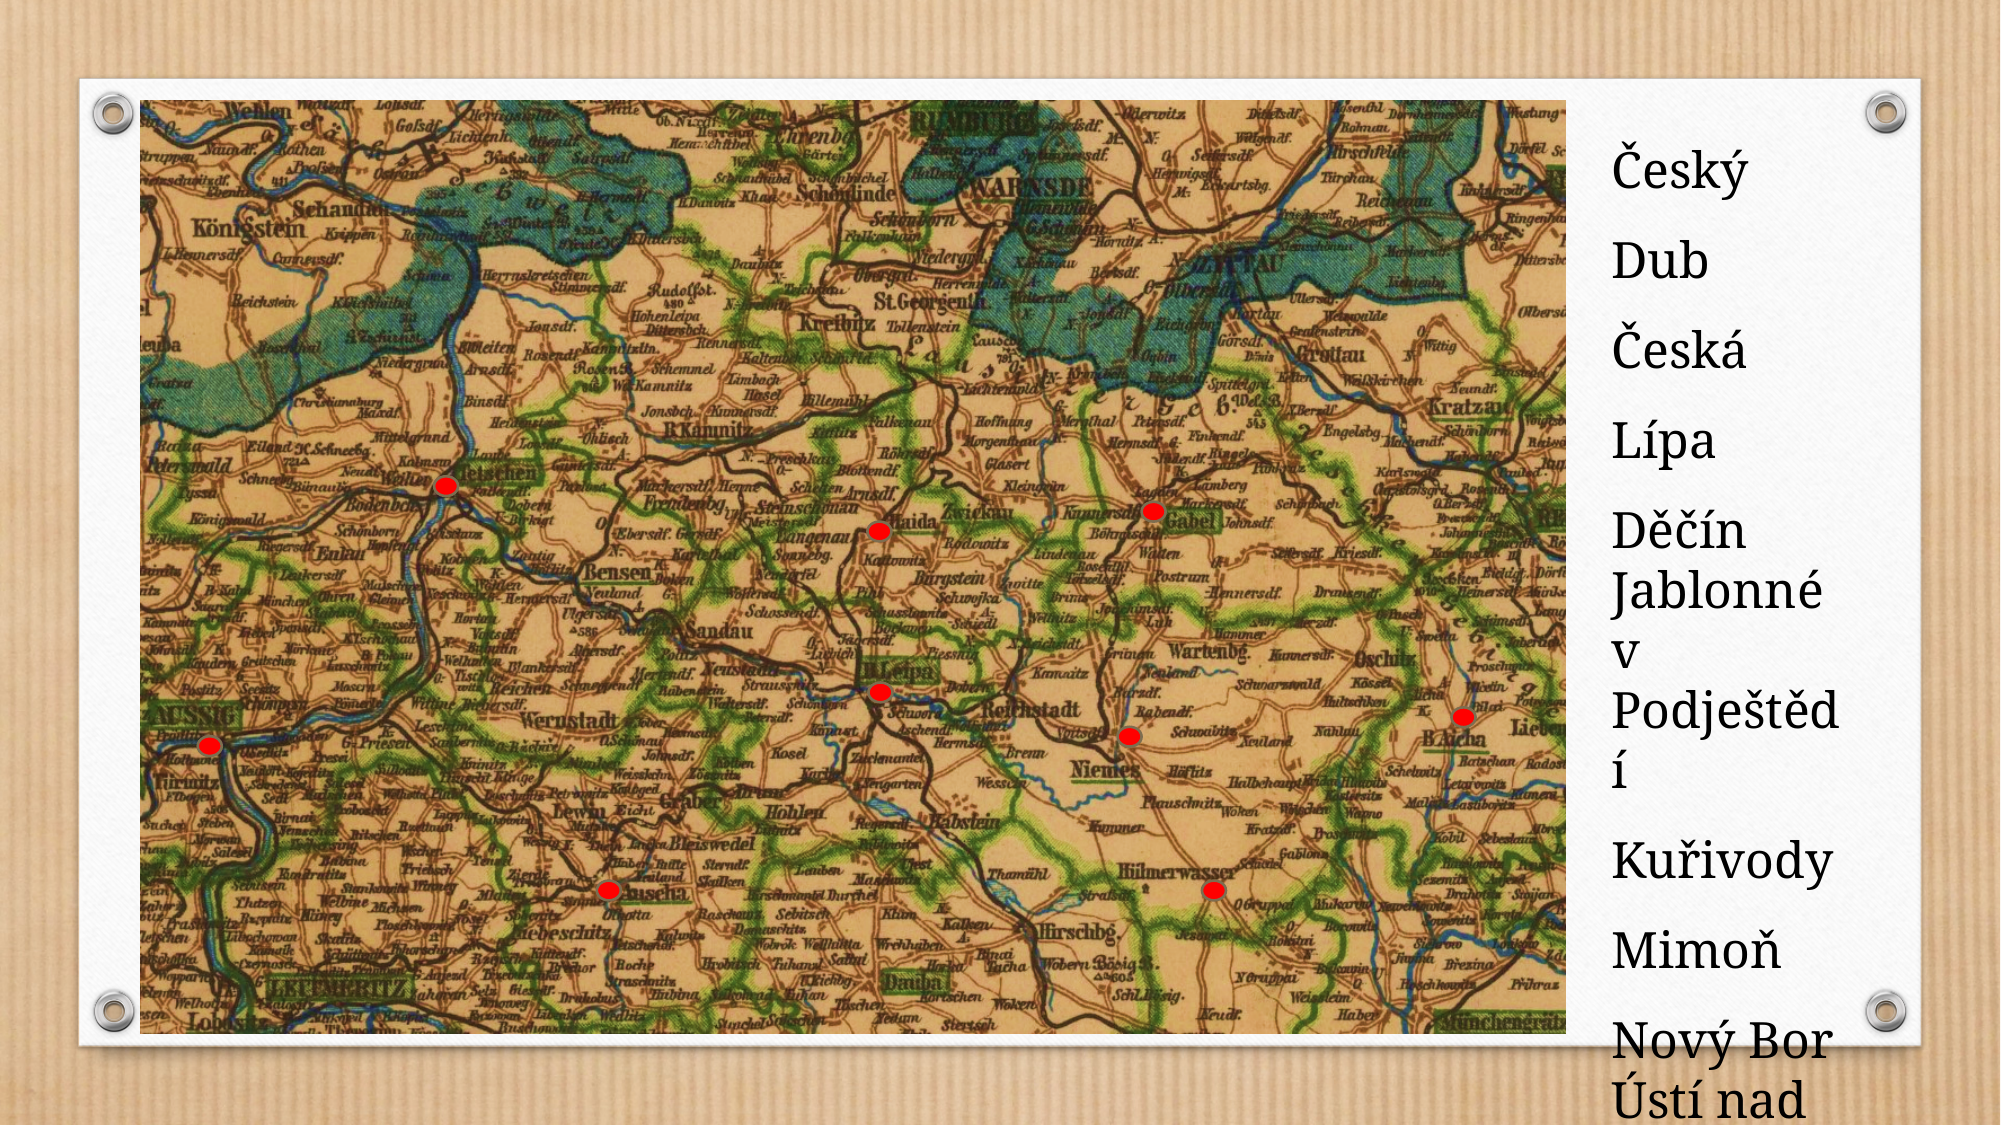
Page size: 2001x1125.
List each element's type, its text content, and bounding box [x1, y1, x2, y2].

text_box Český Dub Česká Lípa Děčín Jablonné v Podještědí Kuřivody Mimoň Nový Bor Ústí nad Labem Úštěk [1596, 100, 1870, 1125]
picture [0, 0, 2001, 1125]
